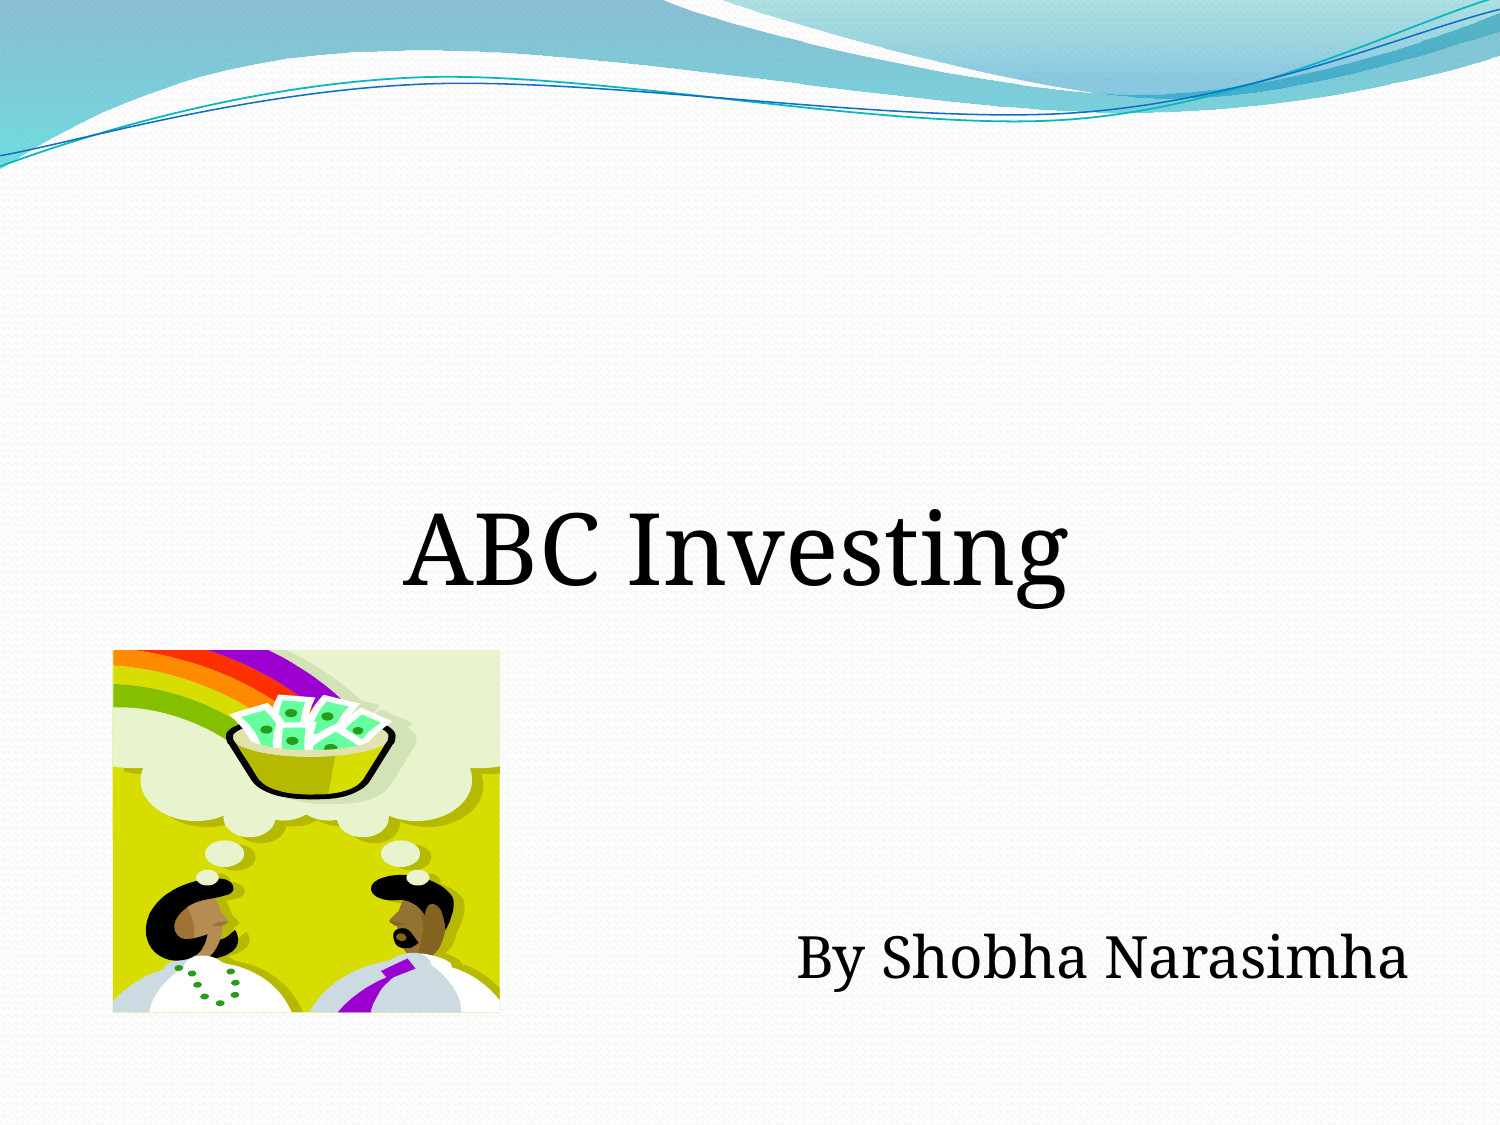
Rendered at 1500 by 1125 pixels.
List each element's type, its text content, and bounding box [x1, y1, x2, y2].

picture [112, 649, 501, 1013]
list ABC Investing By Shobha Narasimha [75, 317, 1425, 1038]
title [75, 115, 1425, 303]
